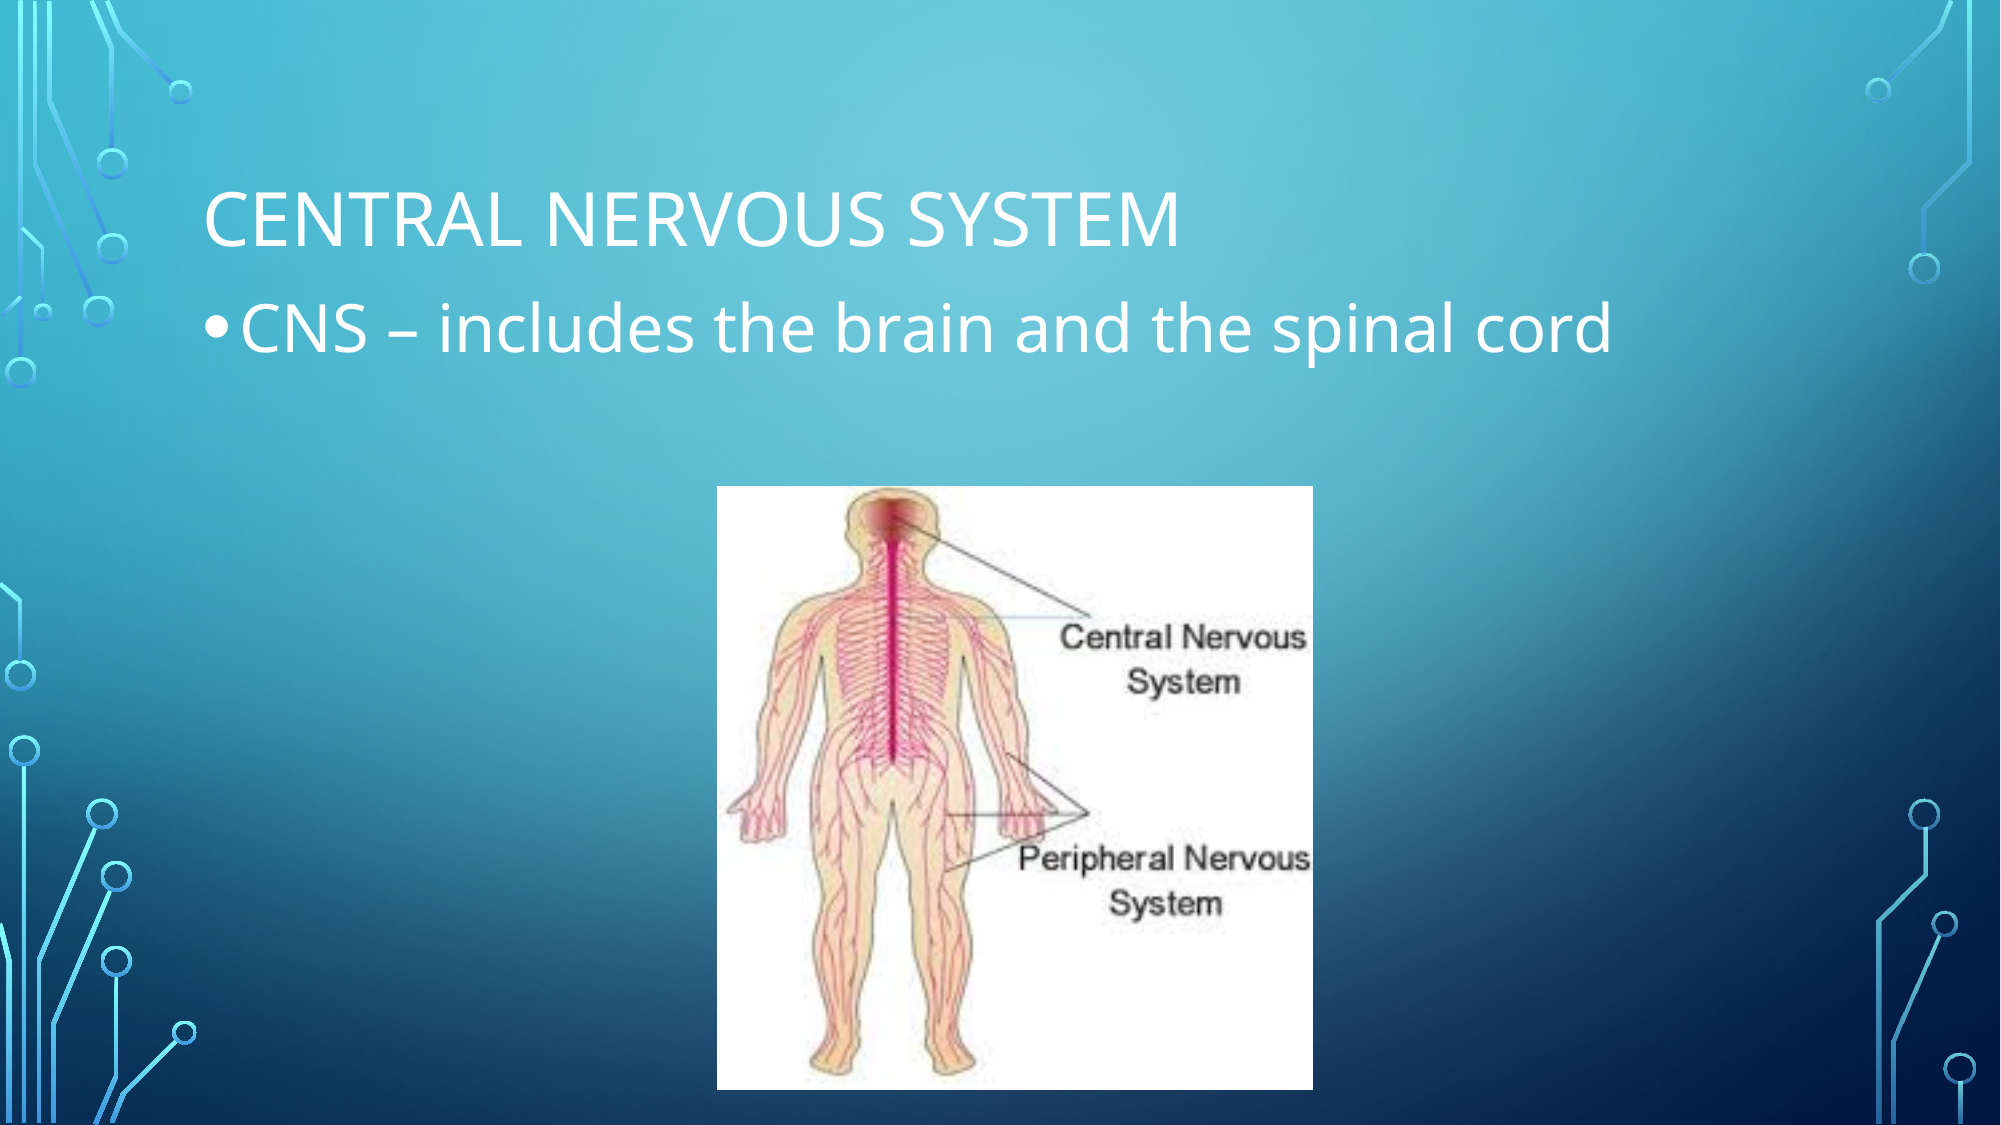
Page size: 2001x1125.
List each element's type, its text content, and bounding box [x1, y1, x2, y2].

title Central Nervous system [187, 101, 1813, 262]
list CNS – includes the brain and the spinal cord [187, 262, 1813, 950]
picture [716, 485, 1313, 1090]
